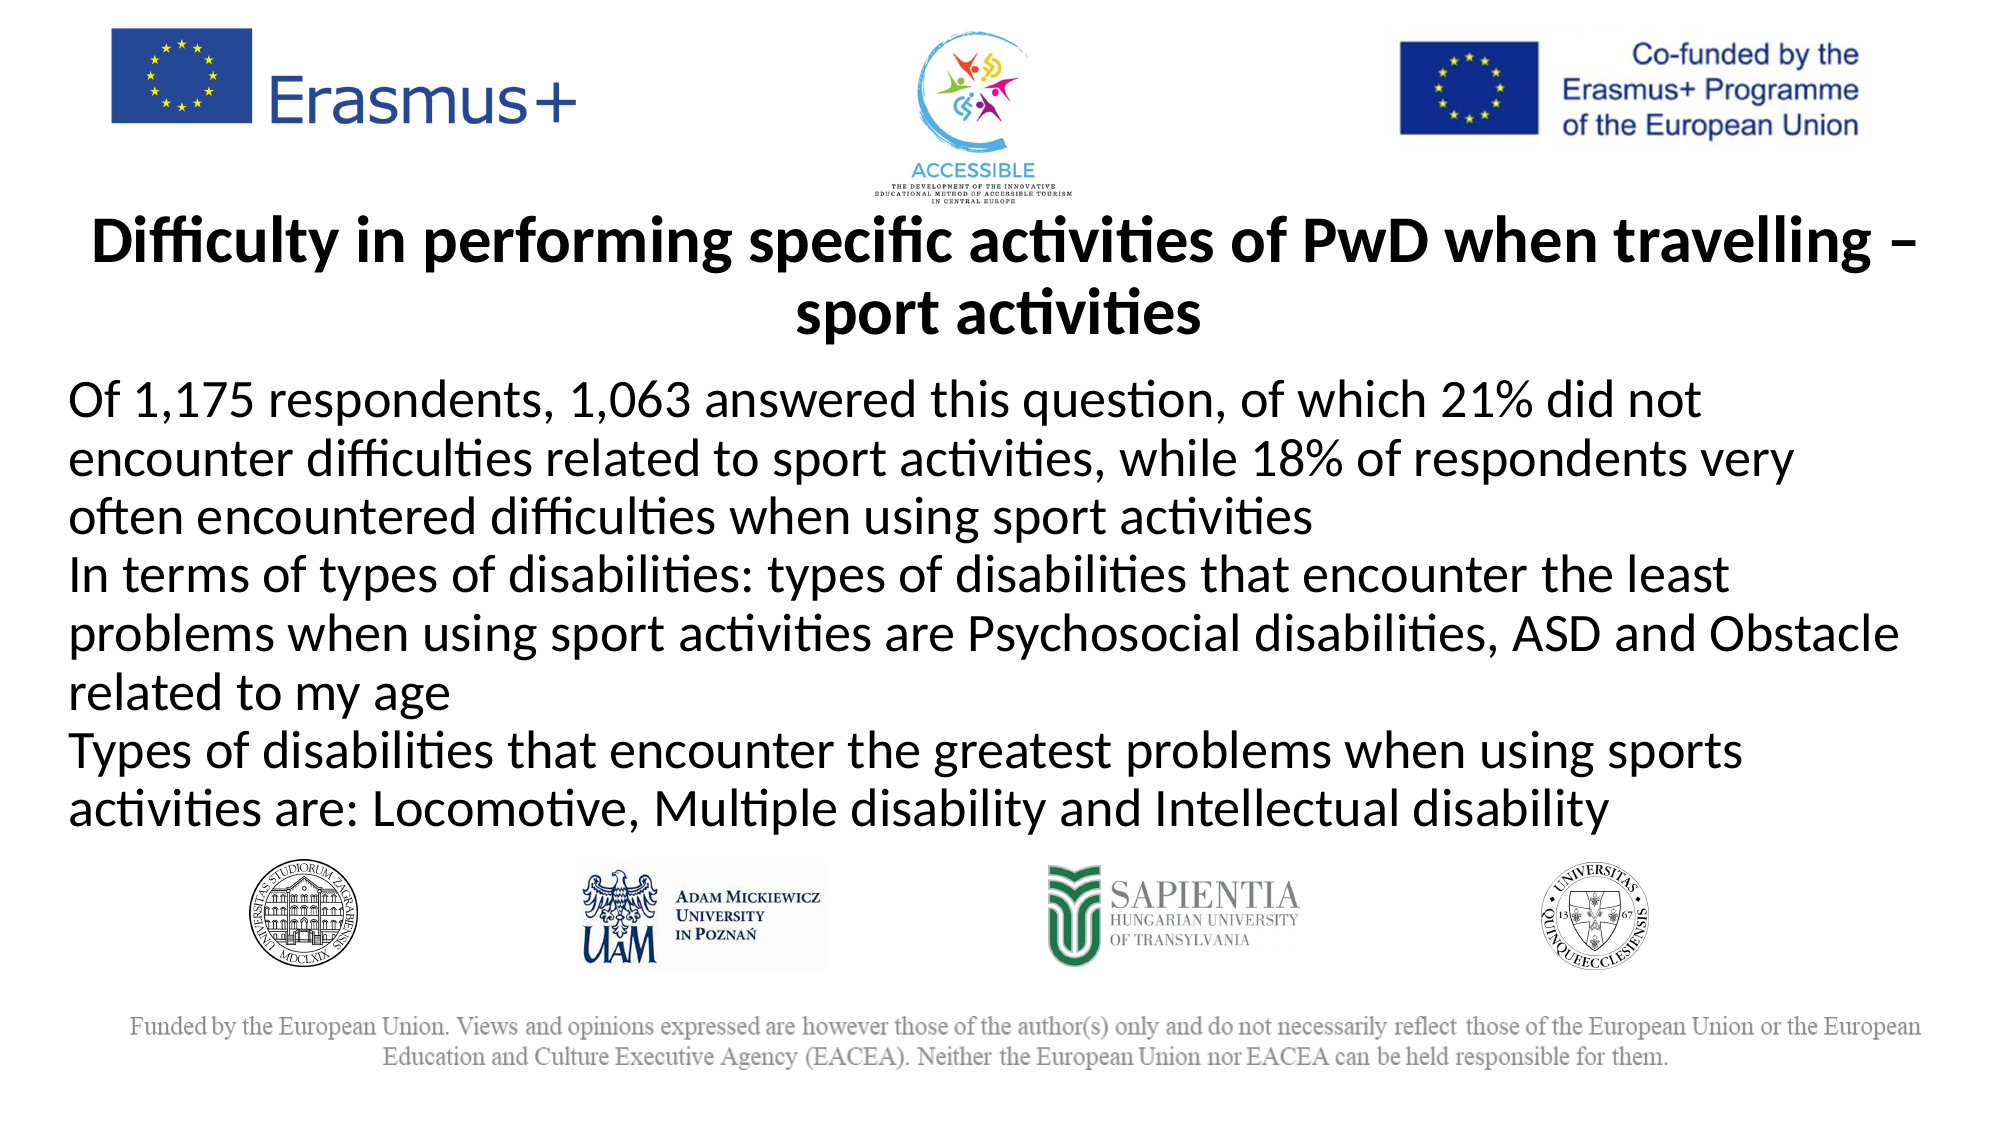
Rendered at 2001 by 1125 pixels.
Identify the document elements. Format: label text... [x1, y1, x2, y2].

picture [111, 28, 576, 124]
picture [860, 3, 1086, 230]
title Of 1,175 respondents, 1,063 answered this question, of which 21% did not encounter difficulties related to sport activities, while 18% of respondents very often encountered difficulties when using sport activities In terms of types of disabilities: types of disabilities that encounter the least problems when using sport activities are Psychosocial disabilities, ASD and Obstacle related to my age Types of disabilities that encounter the greatest problems when using sports activities are: Locomotive, Multiple disability and Intellectual disability [53, 363, 1942, 847]
picture [111, 1002, 1942, 1087]
text_box Difficulty in performing specific activities of PwD when travelling – sport activities [71, 193, 1942, 357]
picture [1385, 22, 1874, 154]
picture [1541, 862, 1649, 970]
picture [249, 859, 358, 967]
picture [575, 862, 827, 970]
picture [1048, 865, 1300, 967]
